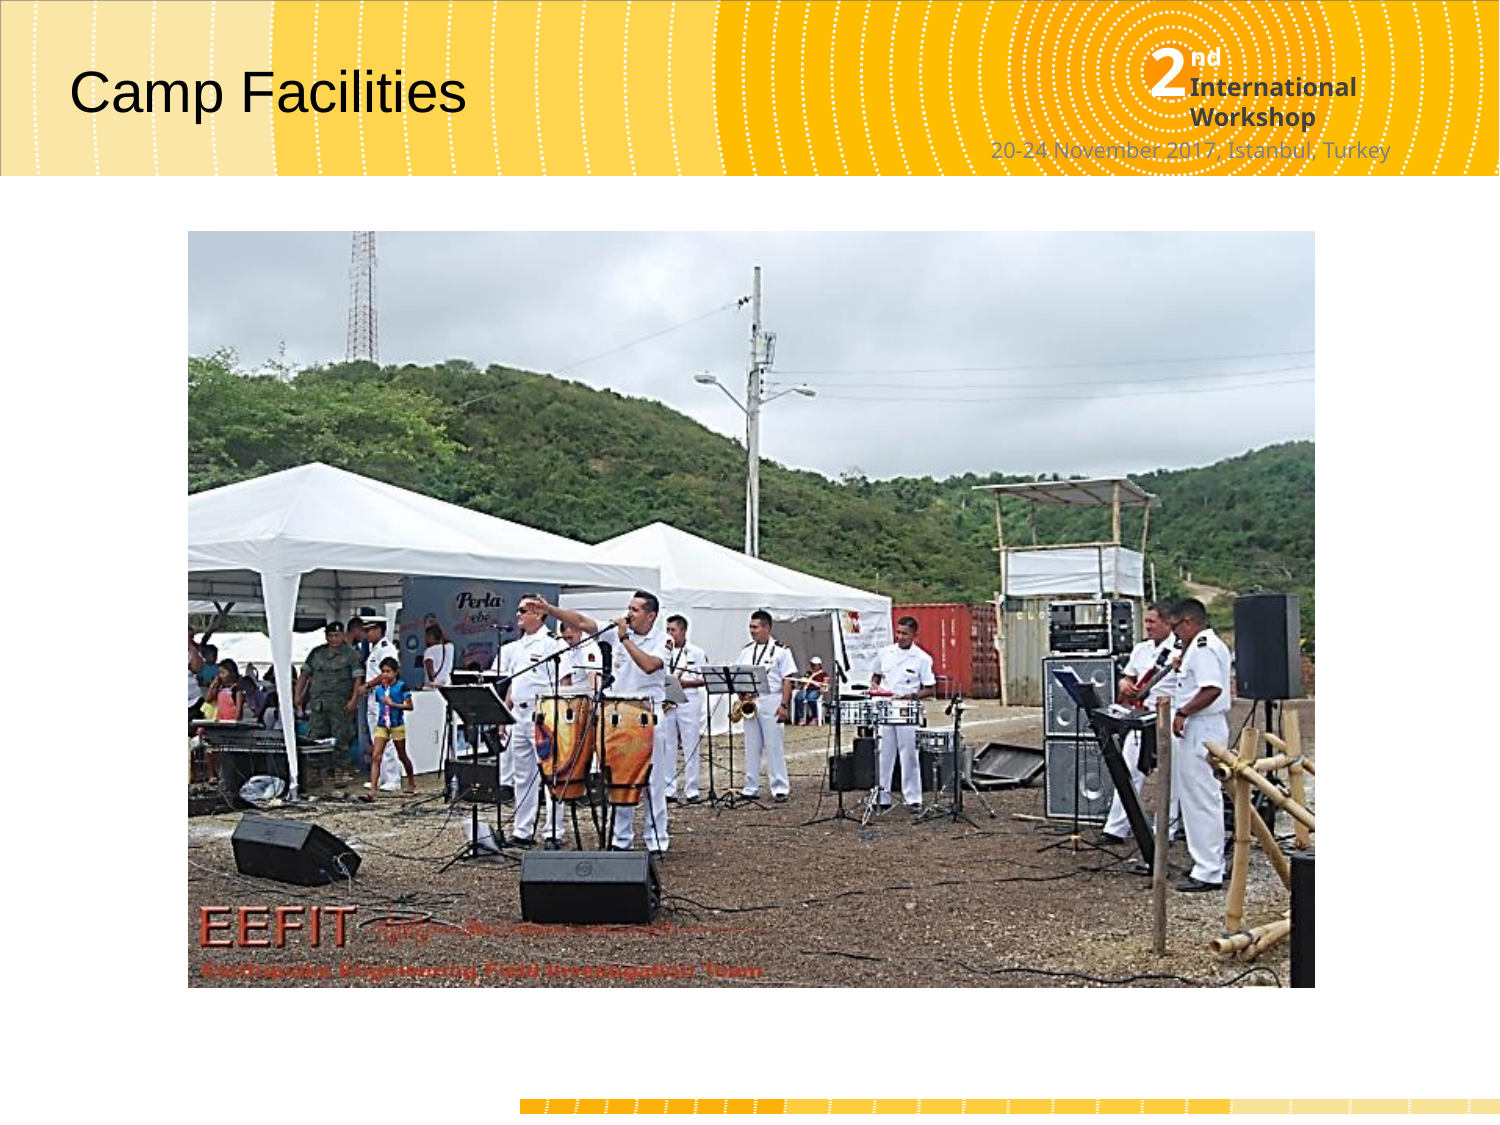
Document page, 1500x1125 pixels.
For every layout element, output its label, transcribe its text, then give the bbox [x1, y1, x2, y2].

picture [538, 0, 1499, 176]
title Camp Facilities [0, 0, 538, 183]
picture [520, 1099, 1500, 1114]
picture [188, 231, 1315, 988]
